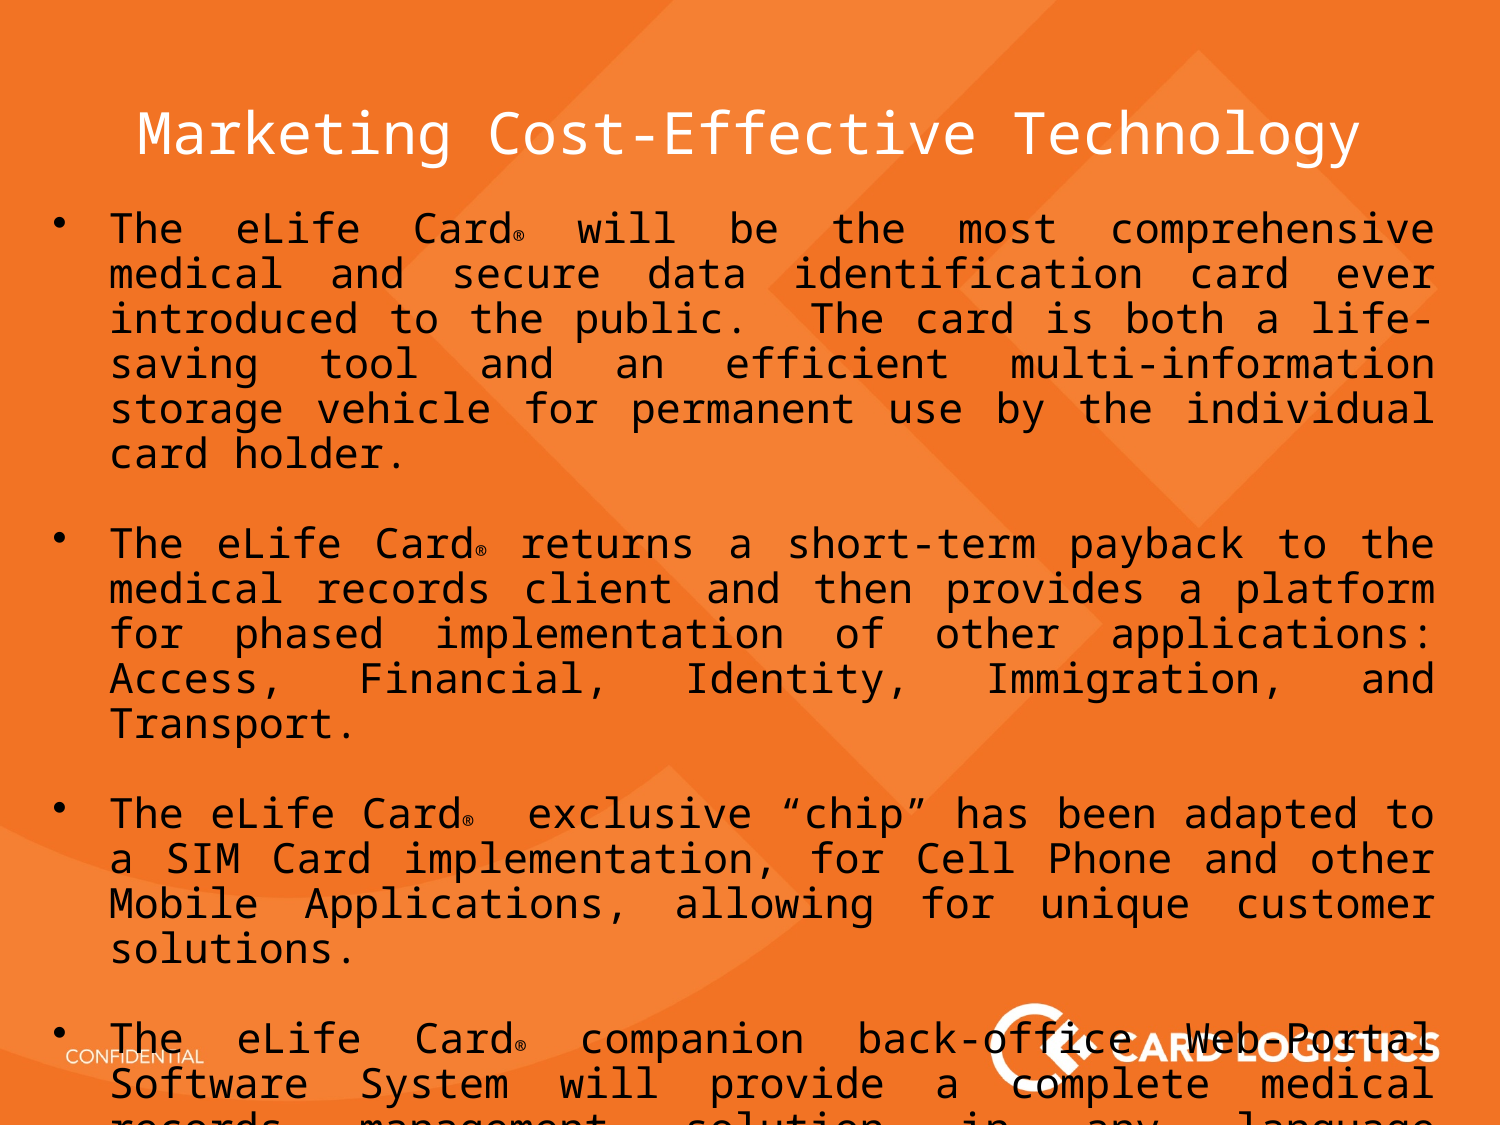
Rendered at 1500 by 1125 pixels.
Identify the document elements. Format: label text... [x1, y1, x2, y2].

list The eLife Card® will be the most comprehensive medical and secure data identification card ever introduced to the public. The card is both a life-saving tool and an efficient multi-information storage vehicle for permanent use by the individual card holder. The eLife Card® returns a short-term payback to the medical records client and then provides a platform for phased implementation of other applications: Access, Financial, Identity, Immigration, and Transport. The eLife Card® exclusive “chip” has been adapted to a SIM Card implementation, for Cell Phone and other Mobile Applications, allowing for unique customer solutions. The eLife Card® companion back-office Web-Portal Software System will provide a complete medical records management solution in any language (available in 2Q 2015). [37, 199, 1451, 938]
picture [0, 0, 1500, 1125]
title Marketing Cost-Effective Technology [112, 74, 1388, 188]
